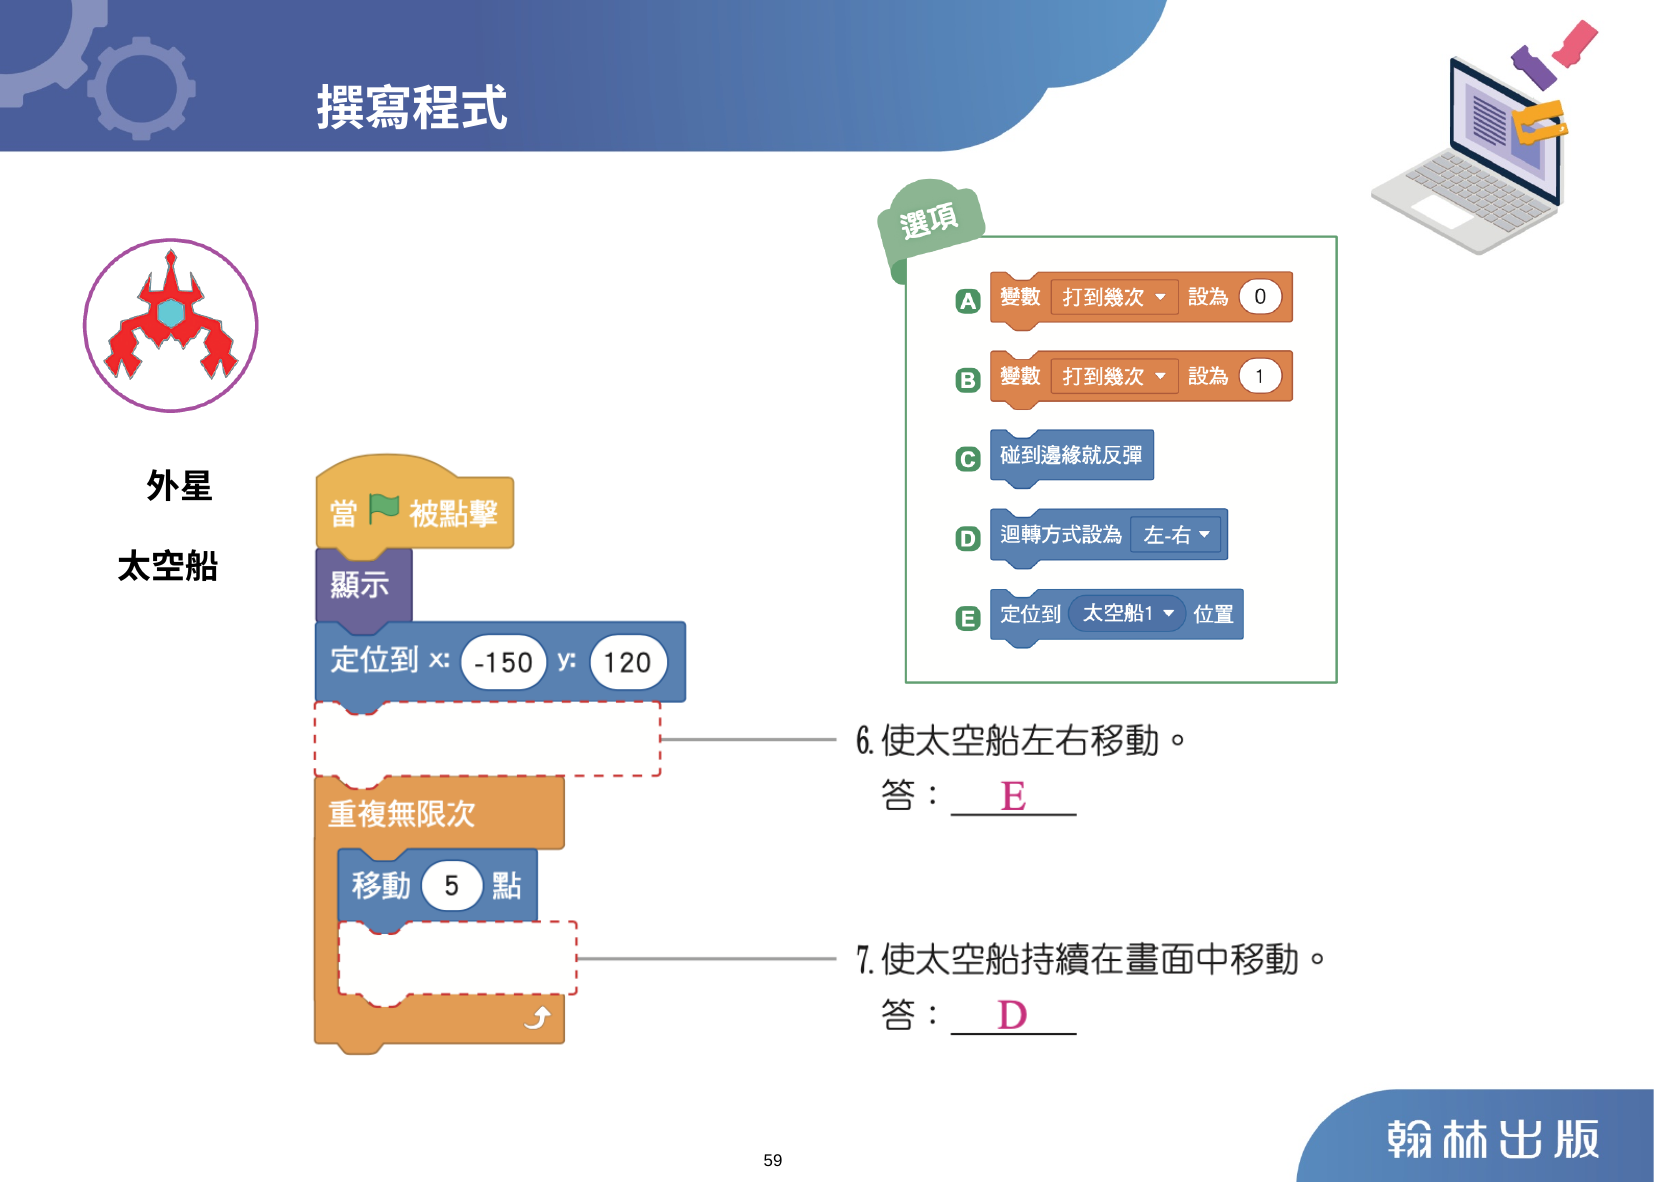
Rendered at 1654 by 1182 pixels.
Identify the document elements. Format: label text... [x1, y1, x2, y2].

text_box 外星 太空船 [102, 422, 234, 593]
slide_number 59 [413, 1122, 800, 1182]
picture [0, 0, 1654, 1182]
text_box 撰寫程式 [301, 13, 536, 143]
